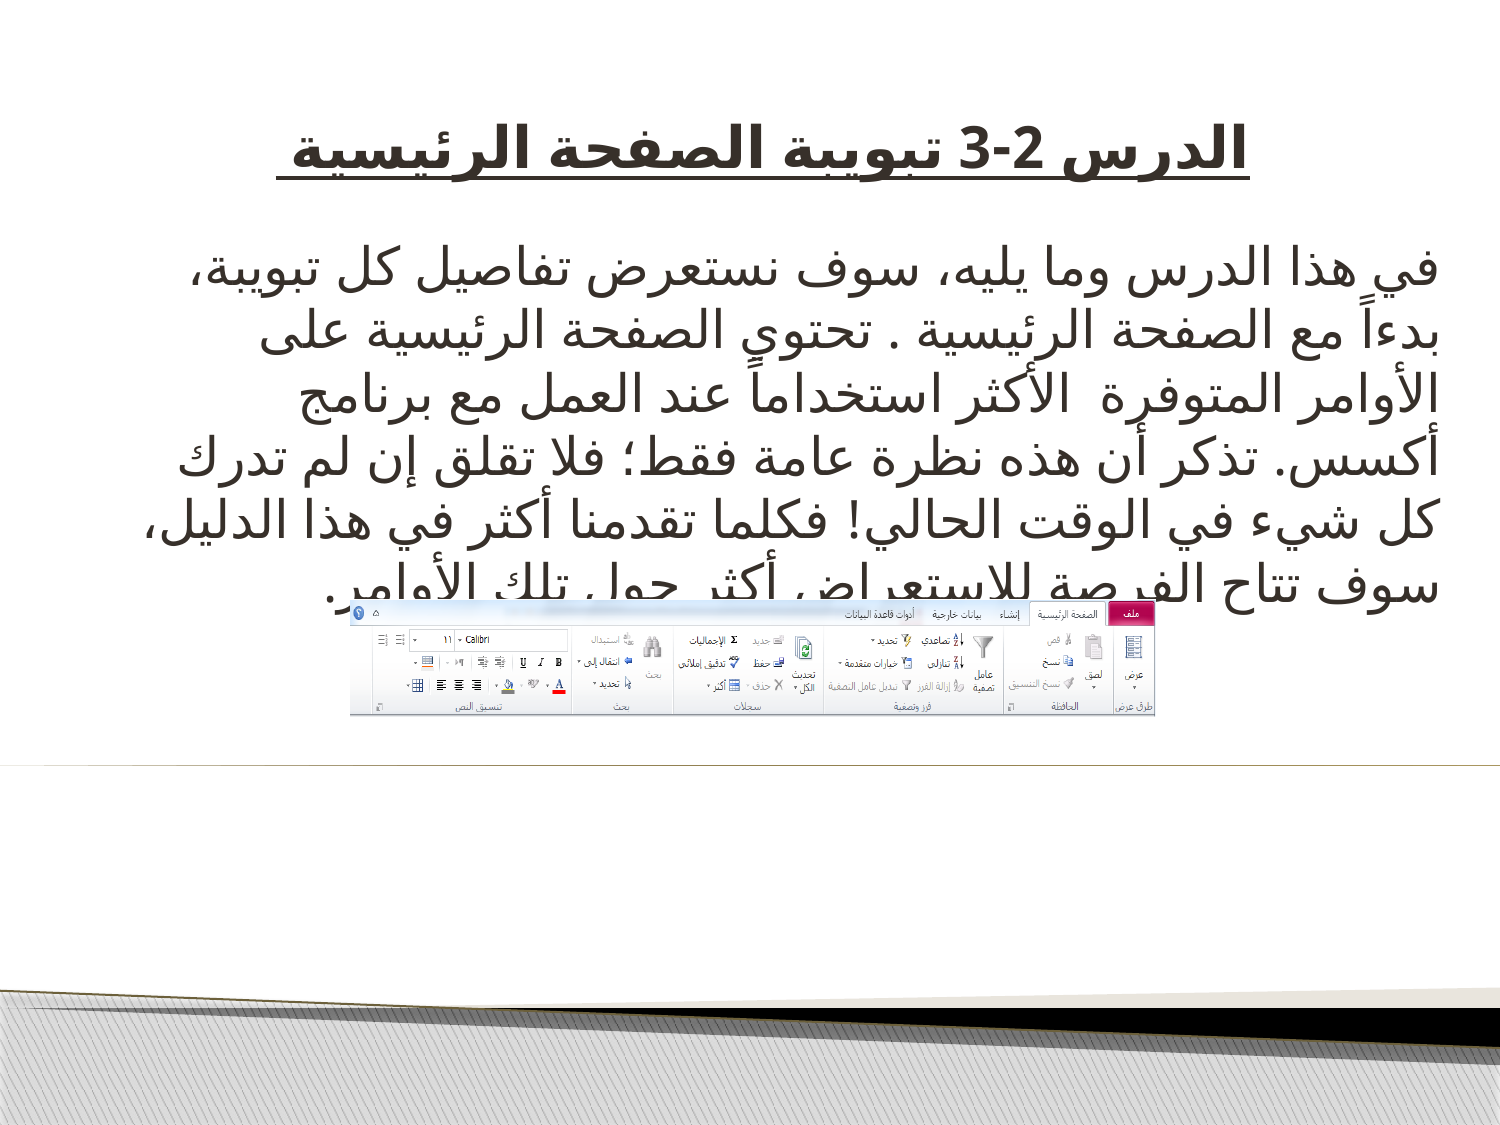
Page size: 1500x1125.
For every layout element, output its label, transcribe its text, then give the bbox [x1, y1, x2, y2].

picture [349, 599, 1156, 717]
picture [5, 1008, 1500, 1066]
title الدرس 2-3 تبويبة الصفحة الرئيسية [125, 62, 1400, 188]
subtitle في هذا الدرس وما يليه، سوف نستعرض تفاصيل كل تبويبة، بدءاً مع الصفحة الرئيسية . تحتوي الصفحة الرئيسية على الأوامر المتوفرة الأكثر استخداماً عند العمل مع برنامج أكسس. تذكر أن هذه نظرة عامة فقط؛ فلا تقلق إن لم تدرك كل شيء في الوقت الحالي! فكلما تقدمنا أكثر في هذا الدليل، سوف تتاح الفرصة للاستعراض أكثر حول تلك الأوامر. [112, 224, 1450, 625]
